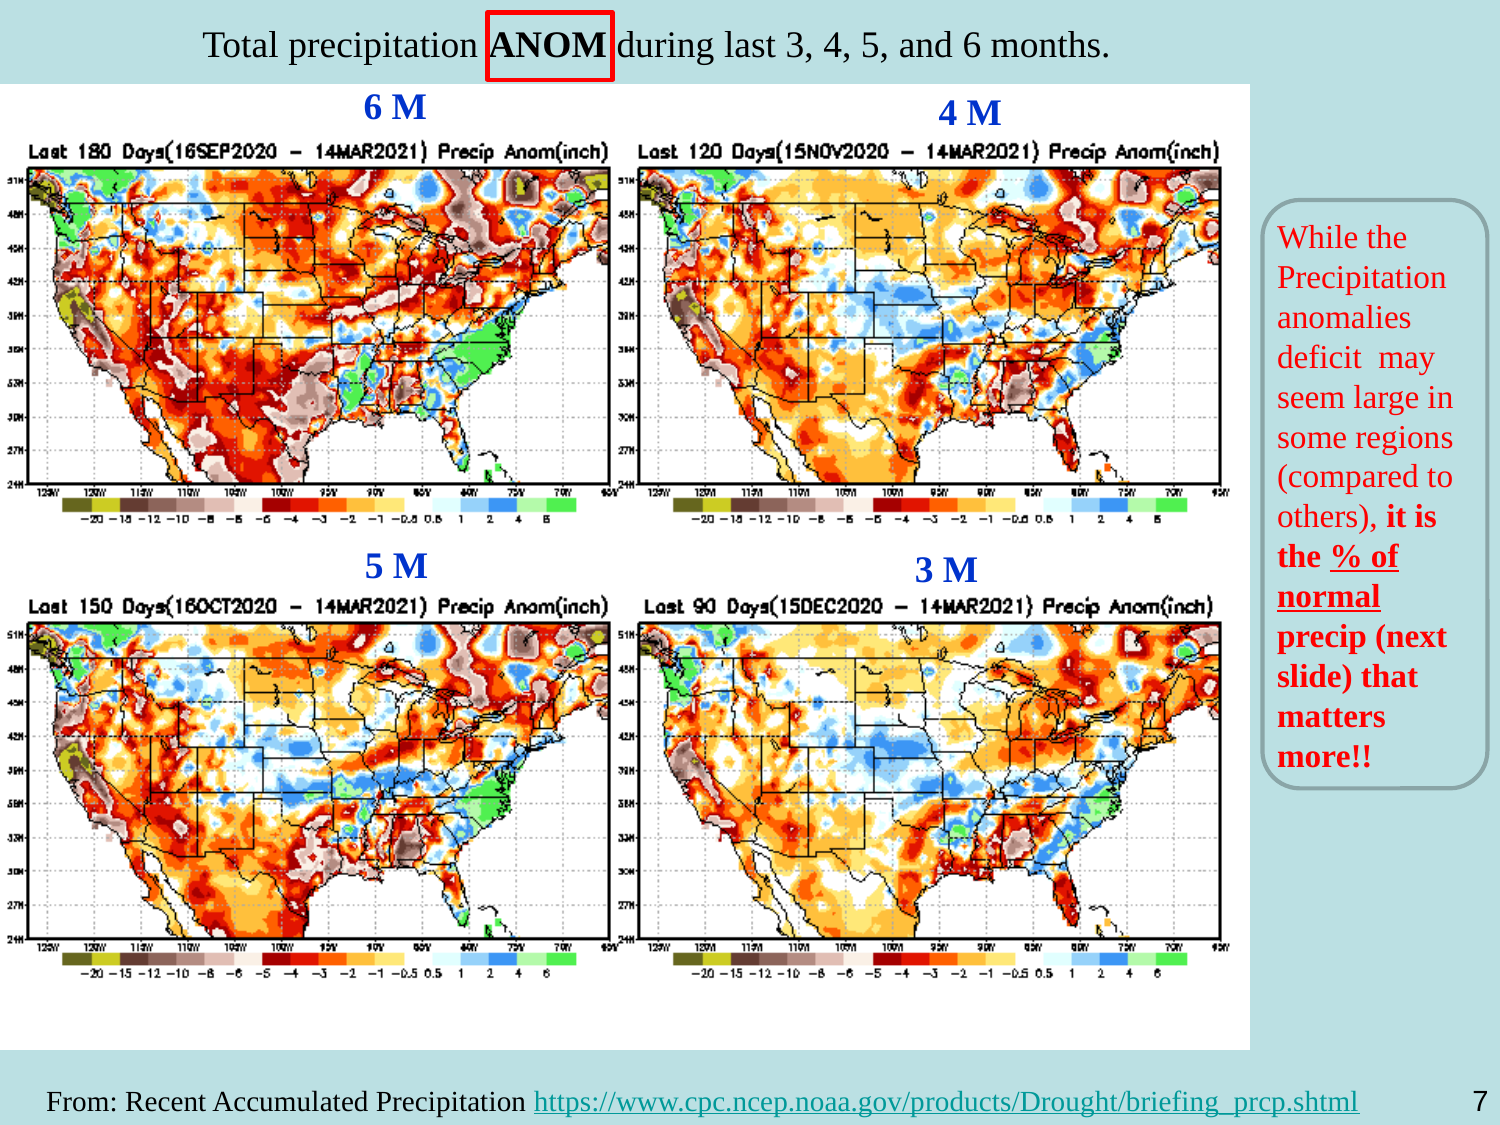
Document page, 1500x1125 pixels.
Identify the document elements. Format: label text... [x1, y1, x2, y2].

text_box Total precipitation ANOM during last 3, 4, 5, and 6 months. [187, 12, 485, 73]
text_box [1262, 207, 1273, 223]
text_box Total precipitation ANOM during last 3, 4, 5, and 6 months. [615, 12, 1138, 73]
text_box [485, 10, 615, 82]
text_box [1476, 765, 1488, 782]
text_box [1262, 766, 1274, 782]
slide_number 7 [1462, 1074, 1488, 1125]
picture [0, 84, 1251, 1051]
text_box 6 M [348, 74, 449, 82]
text_box From: Recent Accumulated Precipitation https://www.cpc.ncep.noaa.gov/products/Drought/briefing_prcp.shtml [31, 1074, 1382, 1125]
text_box [1260, 197, 1490, 791]
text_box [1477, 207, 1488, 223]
